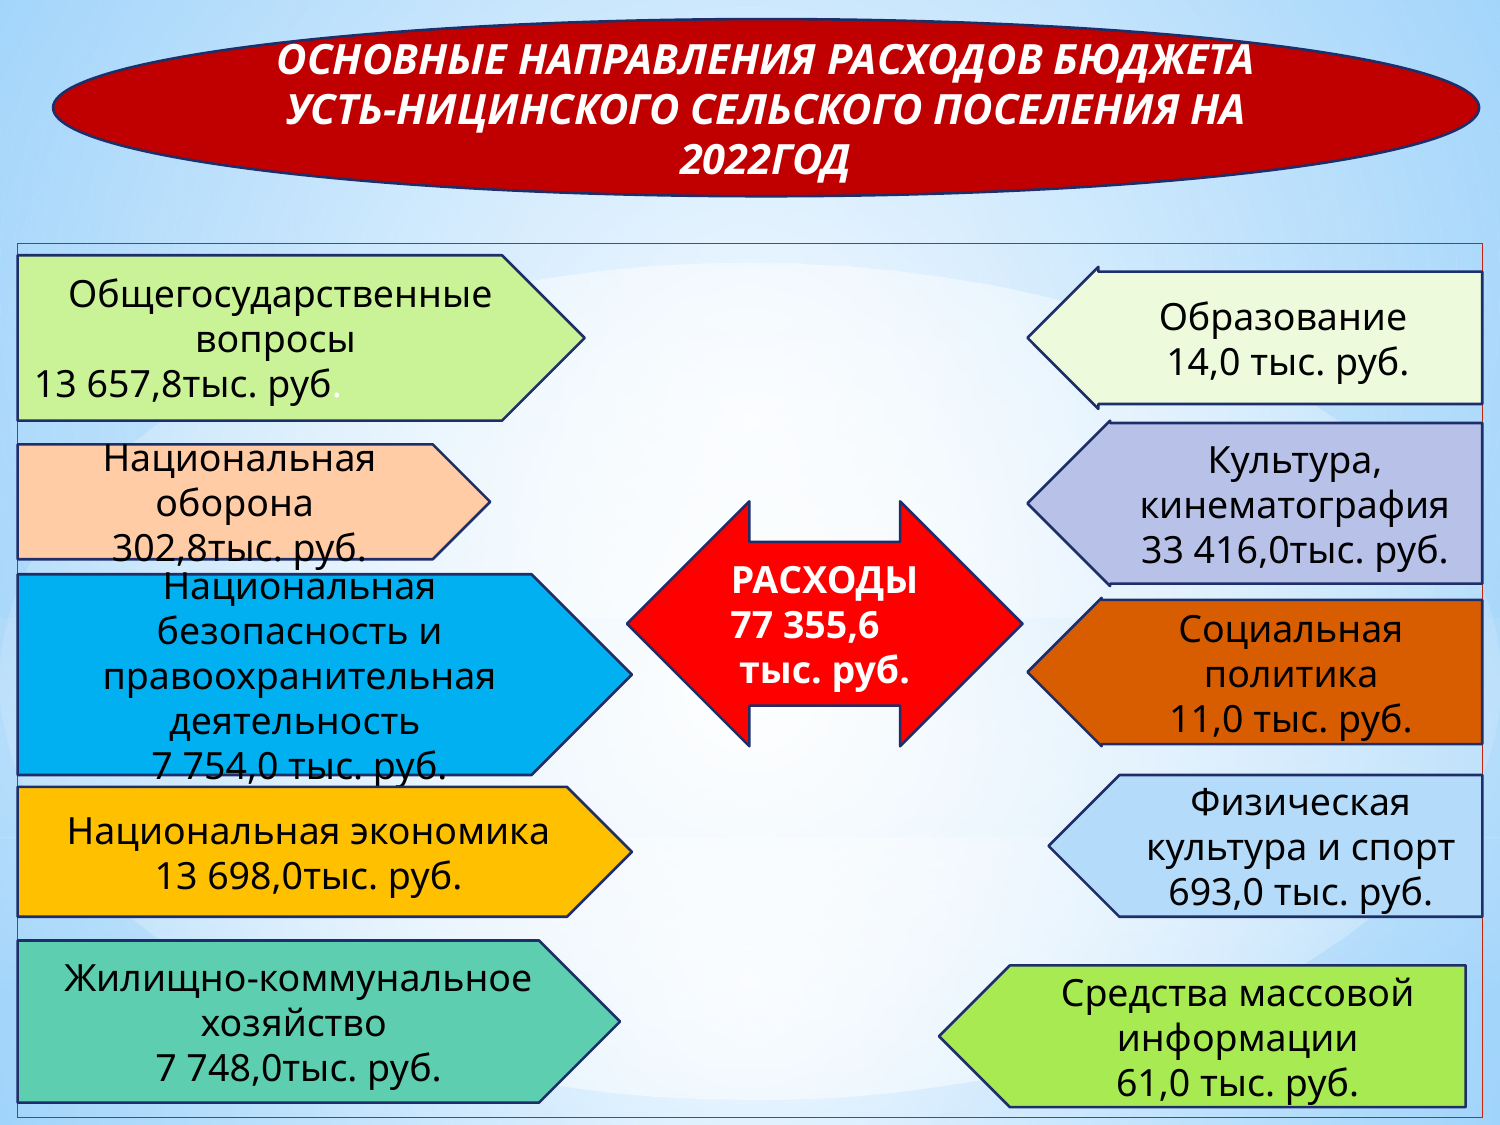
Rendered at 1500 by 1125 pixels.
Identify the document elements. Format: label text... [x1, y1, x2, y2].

text_box Национальная безопасность и правоохранительная деятельность 7 754,0 тыс. руб. [16, 572, 633, 777]
text_box Образование 14,0 тыс. руб. [1026, 265, 1484, 411]
text_box Социальная политика 11,0 тыс. руб. [1026, 596, 1484, 748]
text_box Жилищно-коммунальное хозяйство 7 748,0тыс. руб. [16, 939, 621, 1104]
text_box Национальная экономика 13 698,0тыс. руб. [16, 785, 633, 919]
text_box РАСХОДЫ 77 355,6 тыс. руб. [626, 500, 1024, 748]
text_box Национальная оборона 302,8тыс. руб. [16, 443, 492, 561]
text_box Культура, кинематография 33 416,0тыс. руб. [1026, 419, 1484, 588]
text_box Общегосударственные вопросы 13 657,8тыс. руб. [16, 253, 586, 422]
text_box Средства массовой информации 61,0 тыс. руб. [938, 964, 1467, 1109]
text_box Физическая культура и спорт 693,0 тыс. руб. [1047, 773, 1484, 919]
list 11 [17, 243, 1483, 1118]
text_box ОСНОВНЫЕ НАПРАВЛЕНИЯ РАСХОДОВ БЮДЖЕТА УСТЬ-НИЦИНСКОГО СЕЛЬСКОГО ПОСЕЛЕНИЯ НА 2022ГОД [51, 17, 1481, 198]
